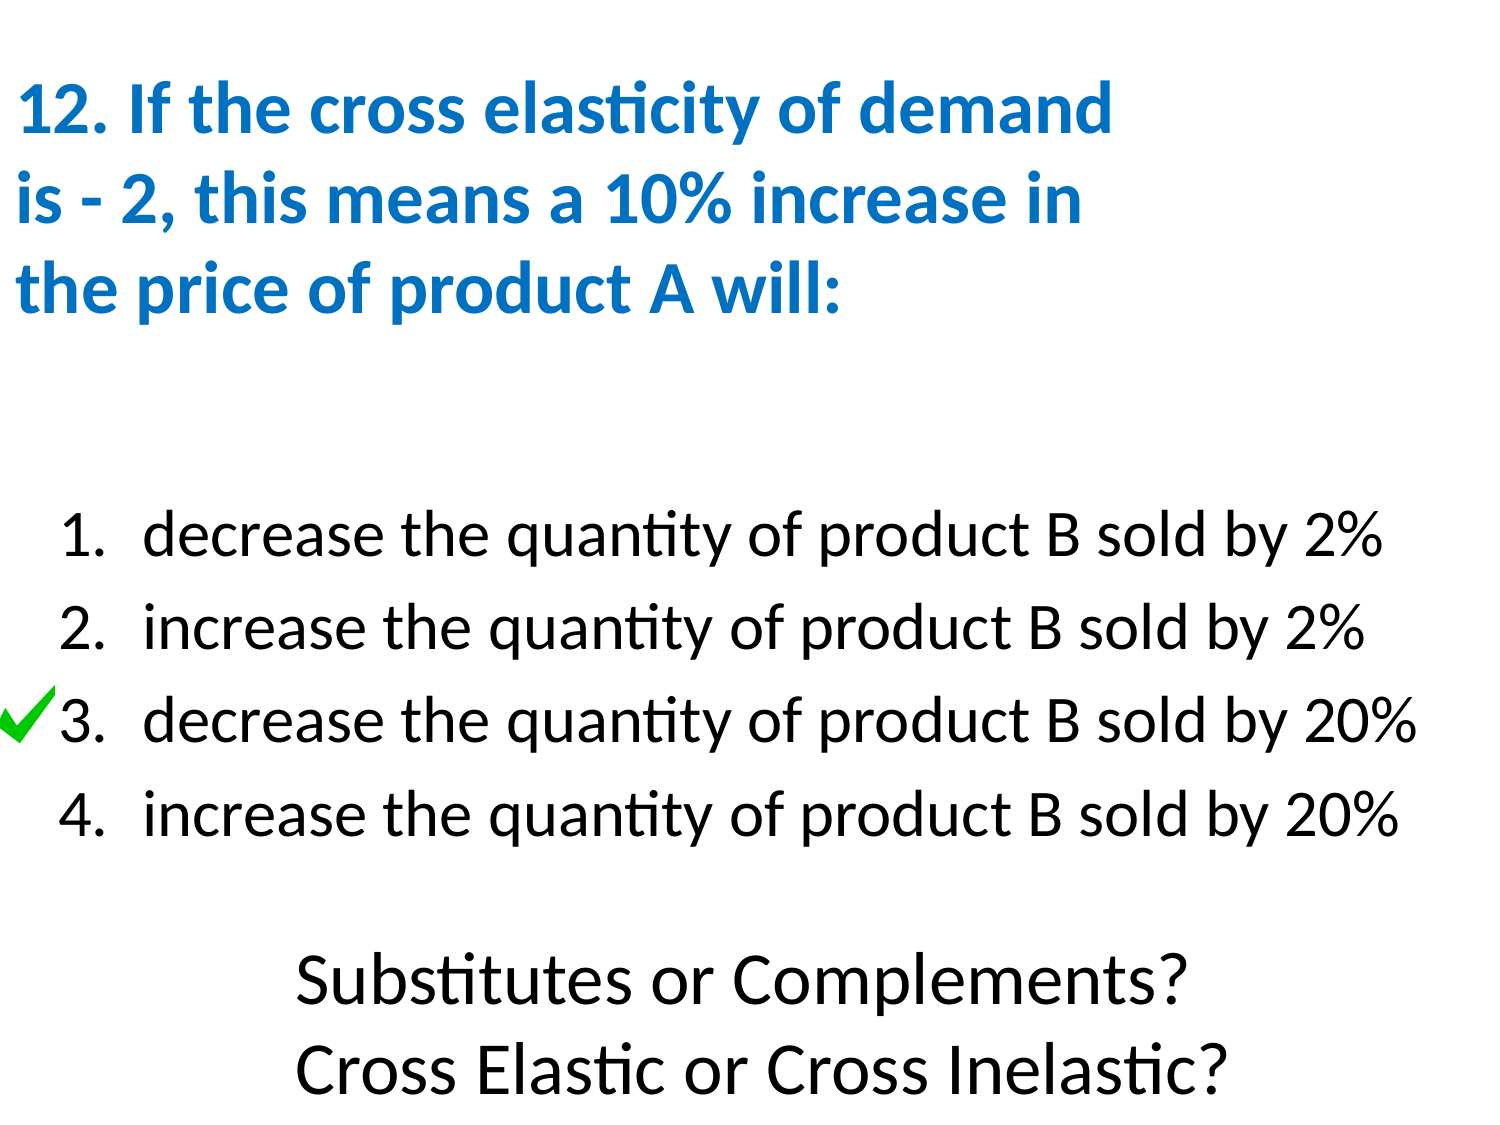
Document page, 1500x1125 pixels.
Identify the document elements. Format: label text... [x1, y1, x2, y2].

title 12. If the cross elasticity of demand is - 2, this means a 10% increase in the price of product A will: [0, 0, 1138, 388]
text_box [0, 694, 43, 746]
text_box Substitutes or Complements? Cross Elastic or Cross Inelastic? [280, 921, 1248, 1117]
list decrease the quantity of product B sold by 2% increase the quantity of product B sold by 2% decrease the quantity of product B sold by 20% increase the quantity of product B sold by 20% [43, 482, 1475, 938]
